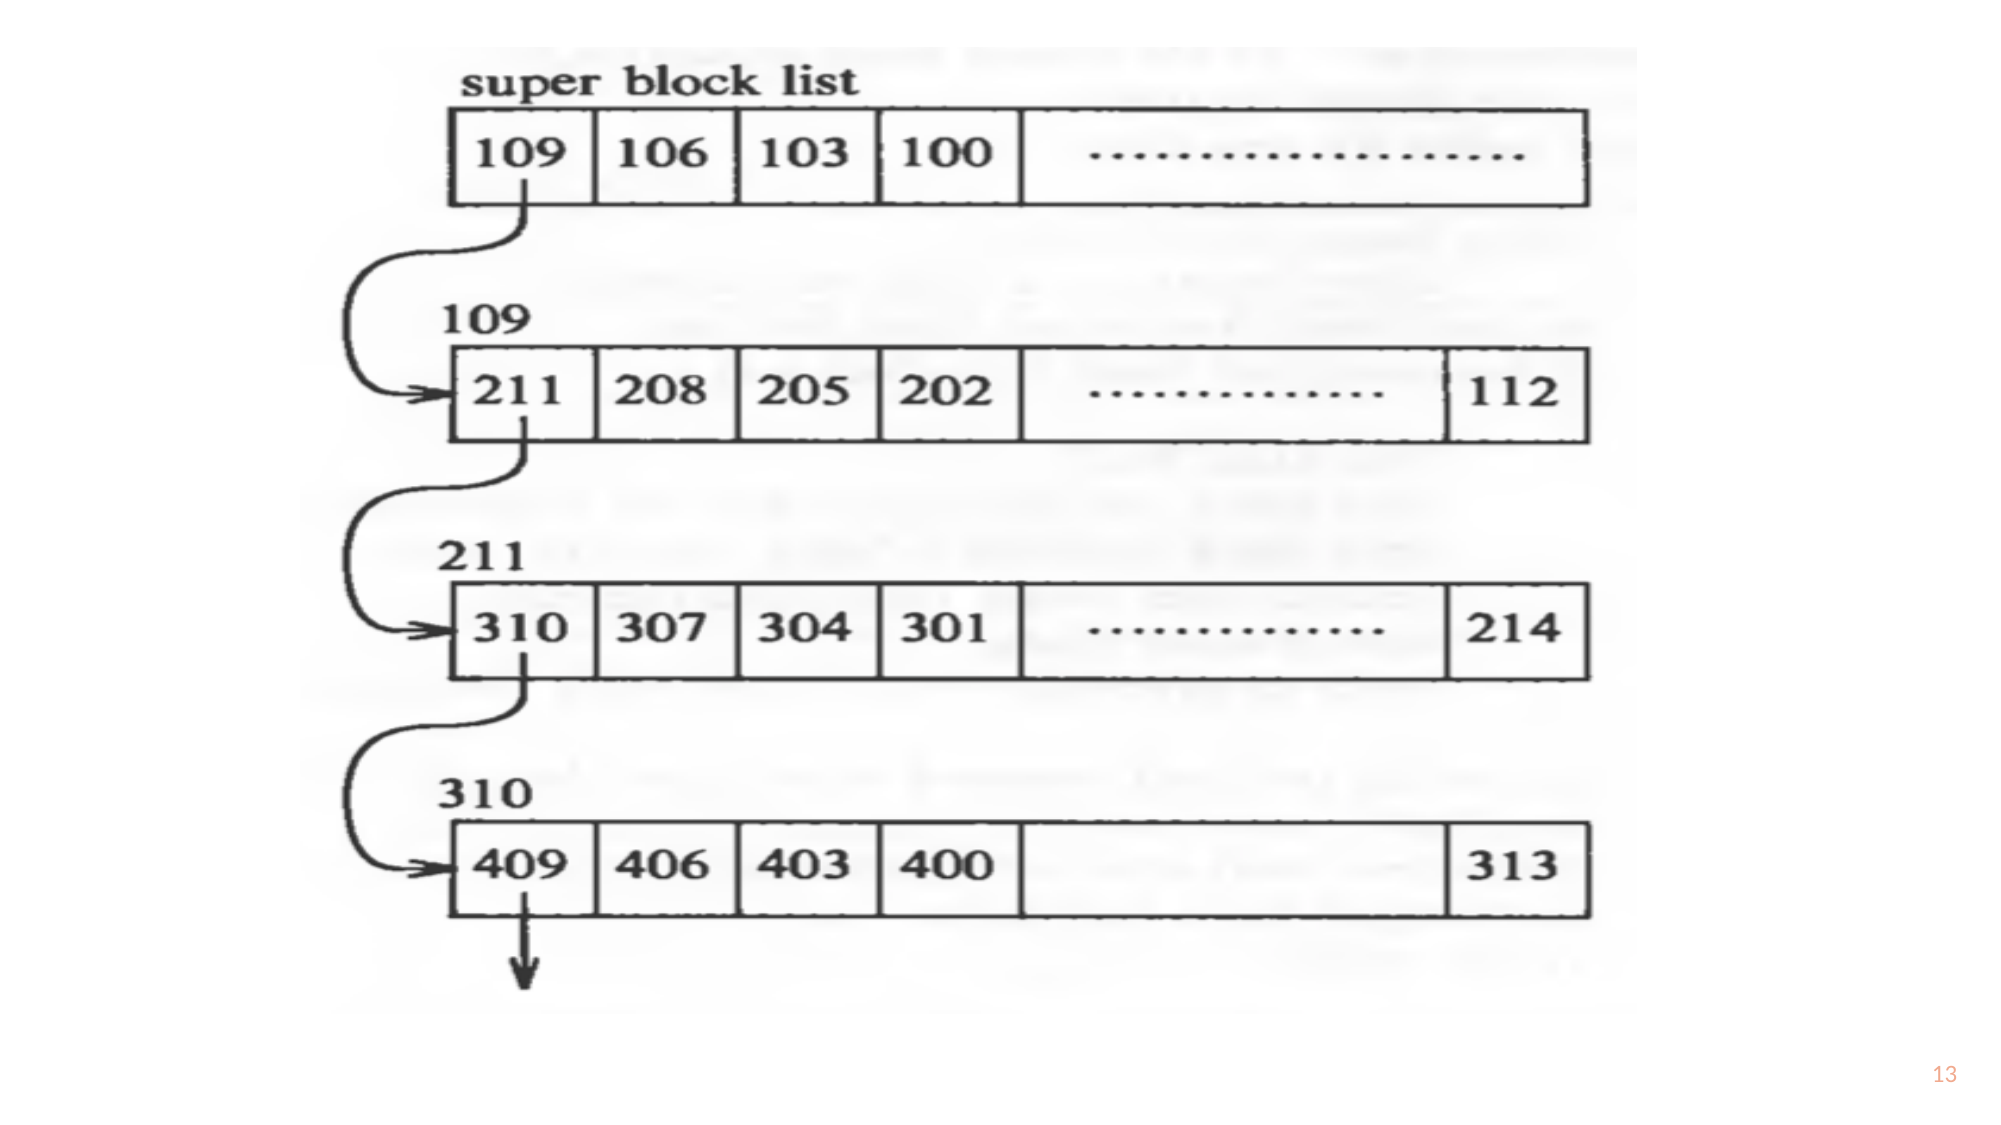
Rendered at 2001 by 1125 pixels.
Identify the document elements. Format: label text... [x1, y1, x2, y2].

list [299, 47, 1636, 1014]
slide_number 13 [1901, 1042, 1973, 1103]
